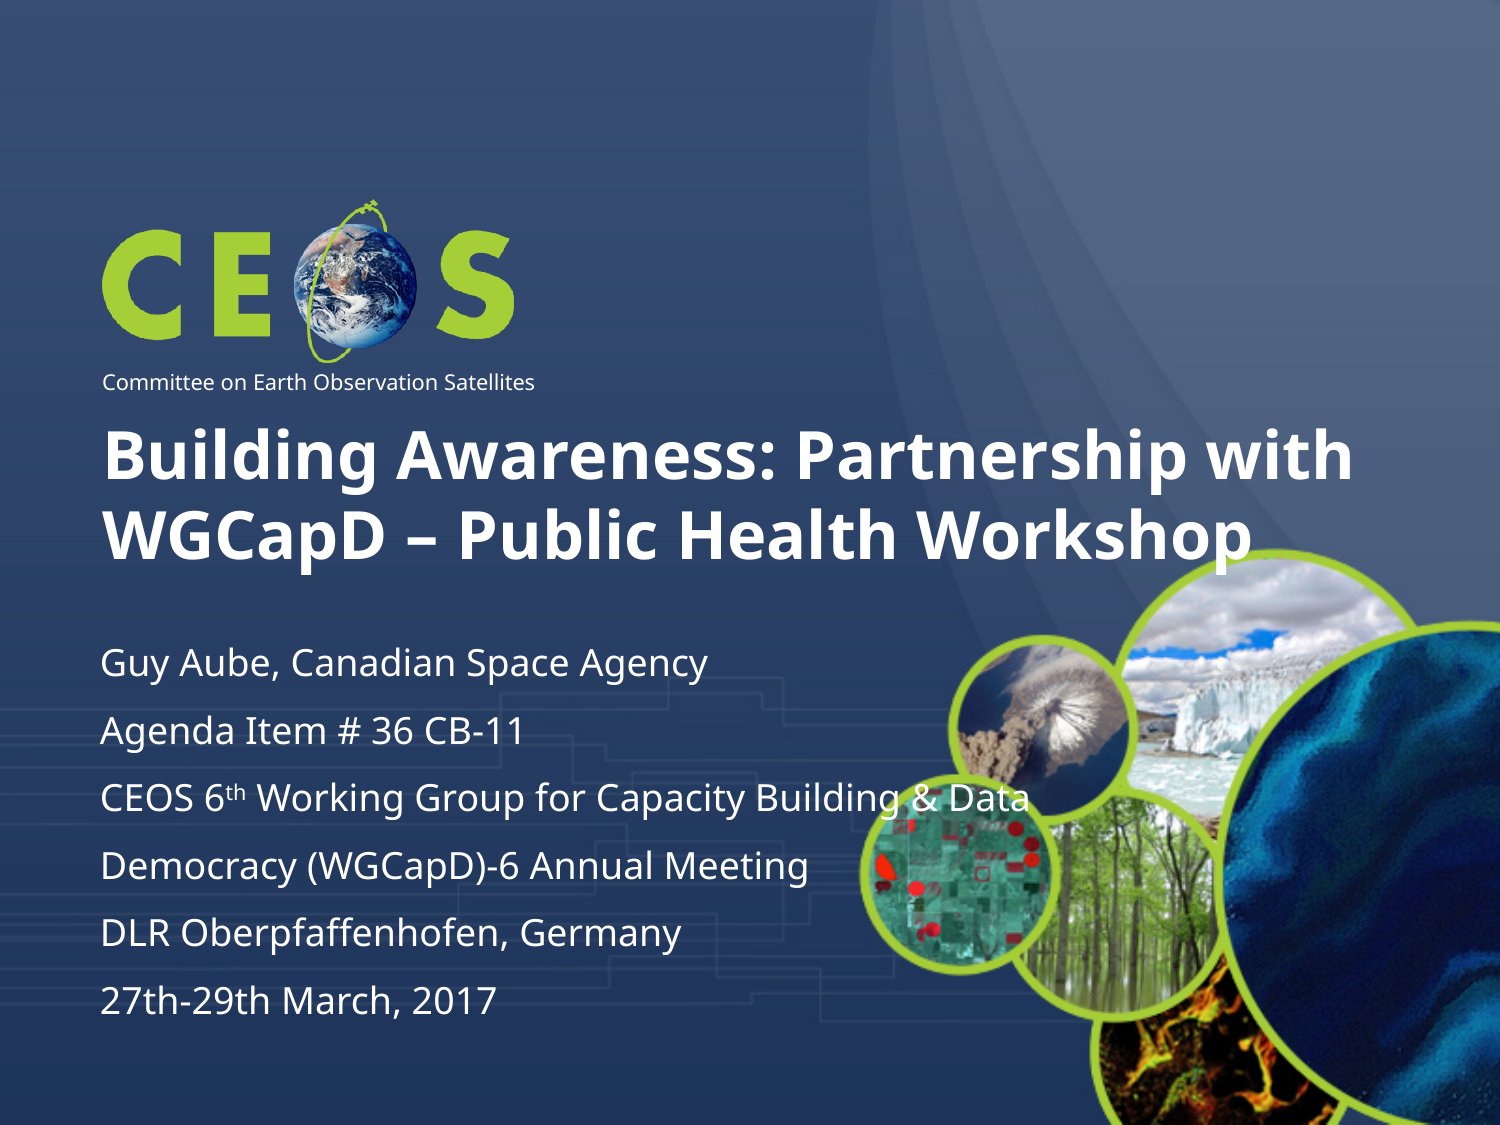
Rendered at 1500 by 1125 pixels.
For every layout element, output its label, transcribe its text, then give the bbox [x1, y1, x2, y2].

picture [0, 0, 1500, 1125]
text_box Guy Aube, Canadian Space Agency Agenda Item # 36 CB-11 CEOS 6th Working Group for Capacity Building & Data Democracy (WGCapD)-6 Annual Meeting DLR Oberpfaffenhofen, Germany 27th-29th March, 2017 [99, 616, 1088, 1034]
text_box Committee on Earth Observation Satellites [102, 368, 563, 403]
picture [1435, 1058, 1443, 1065]
title Building Awareness: Partnership with WGCapD – Public Health Workshop [102, 412, 1388, 576]
